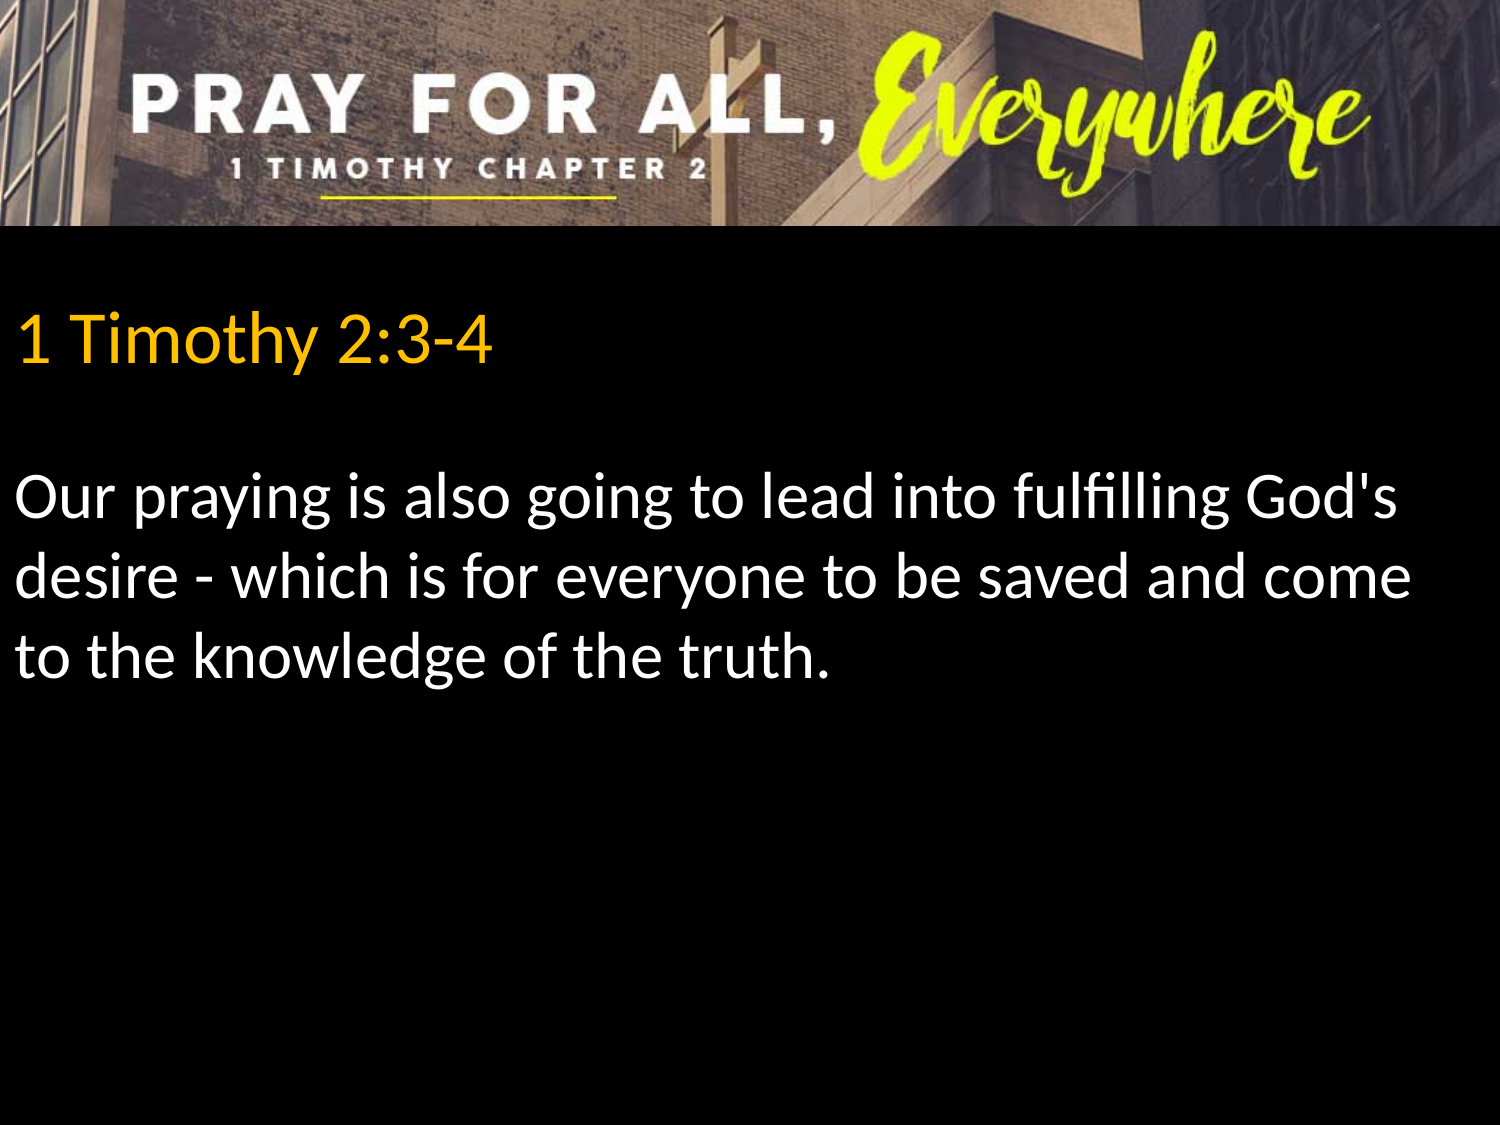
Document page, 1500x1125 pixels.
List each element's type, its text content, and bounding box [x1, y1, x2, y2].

picture [0, 0, 1500, 226]
text_box 1 Timothy 2:3-4 [0, 281, 1500, 387]
text_box Our praying is also going to lead into fulfilling God's desire - which is for everyone to be saved and come to the knowledge of the truth. [0, 444, 1500, 699]
